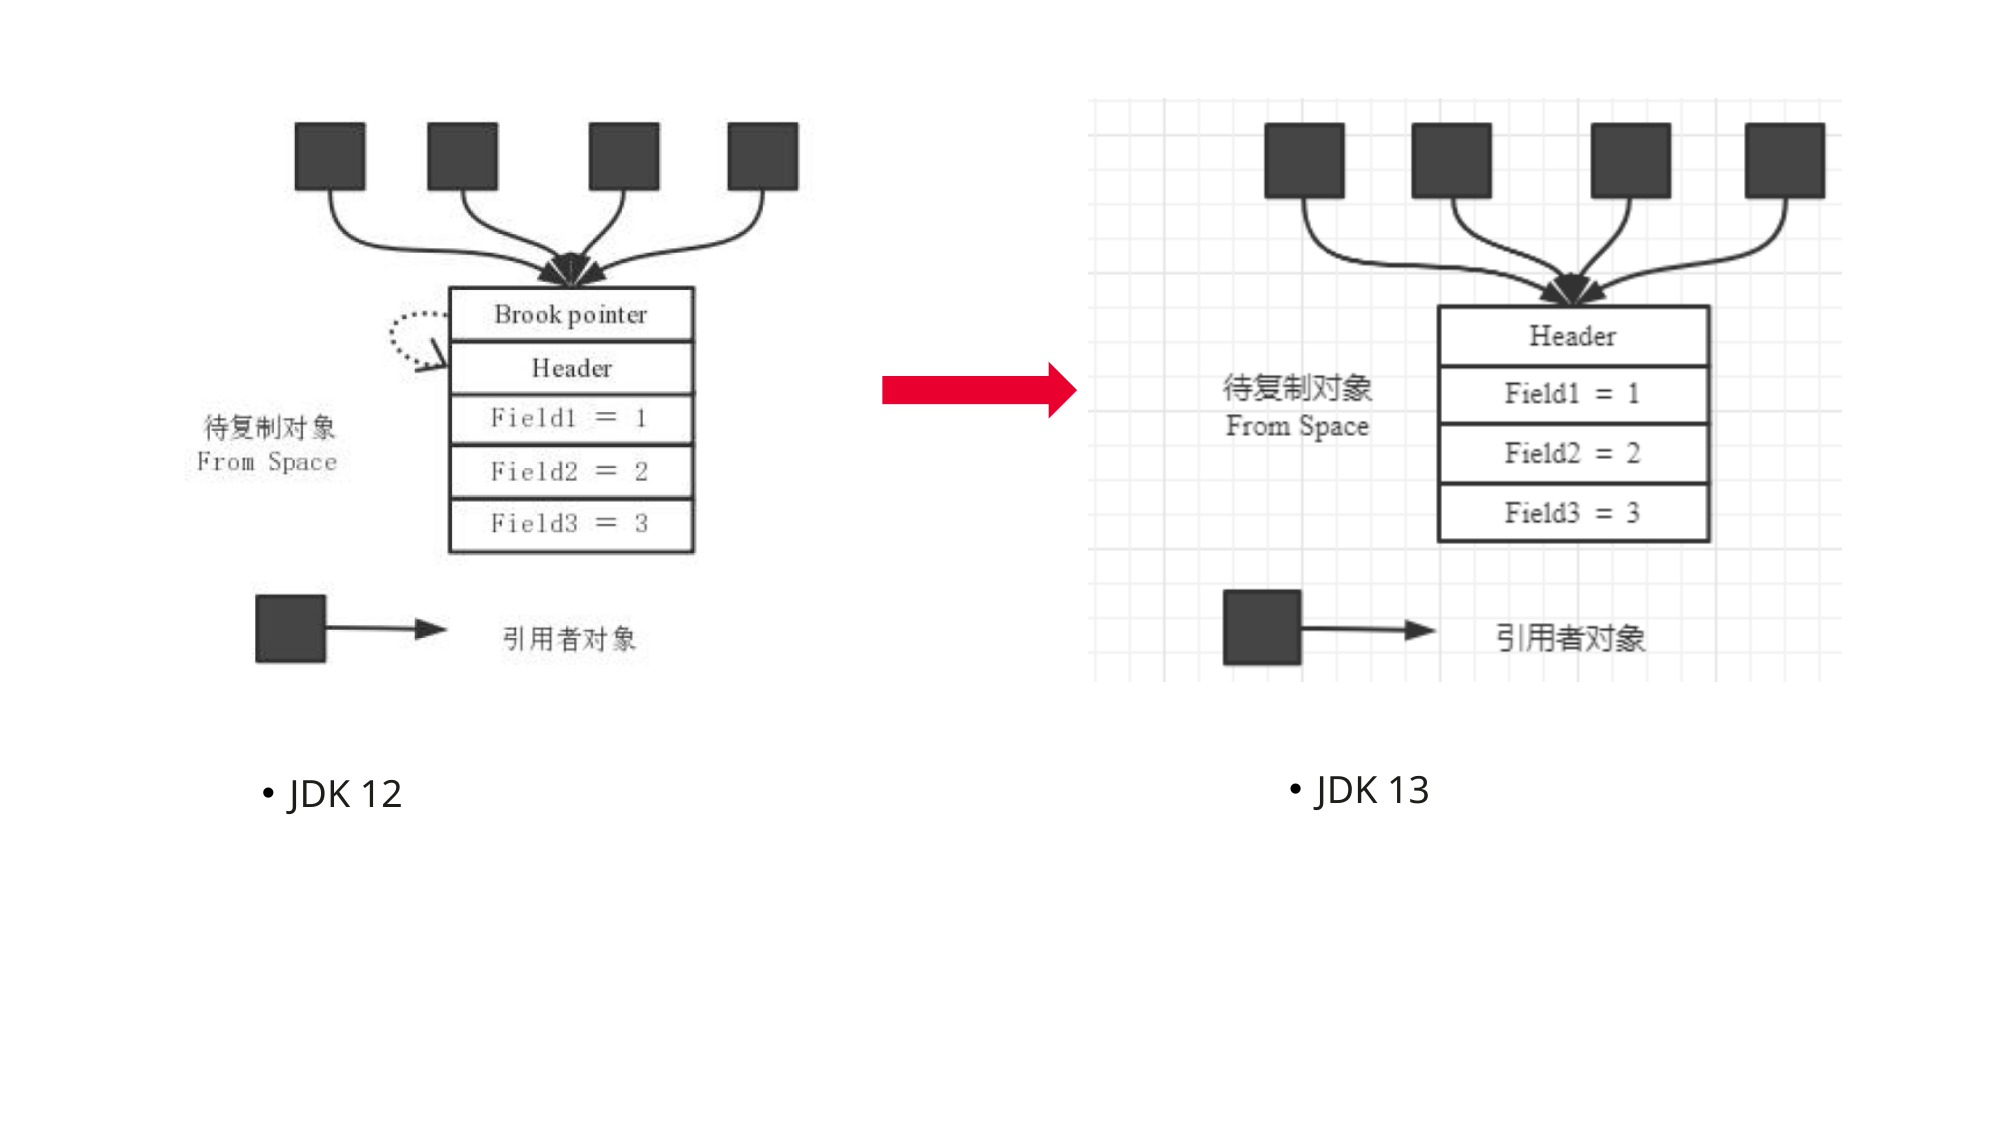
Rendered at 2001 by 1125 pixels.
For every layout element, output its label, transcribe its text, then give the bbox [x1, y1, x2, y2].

picture [1087, 98, 1842, 683]
list JDK 12 [259, 770, 783, 1016]
text_box [941, 361, 1077, 419]
picture [132, 98, 941, 673]
text_box JDK 13 [1287, 765, 1811, 1012]
